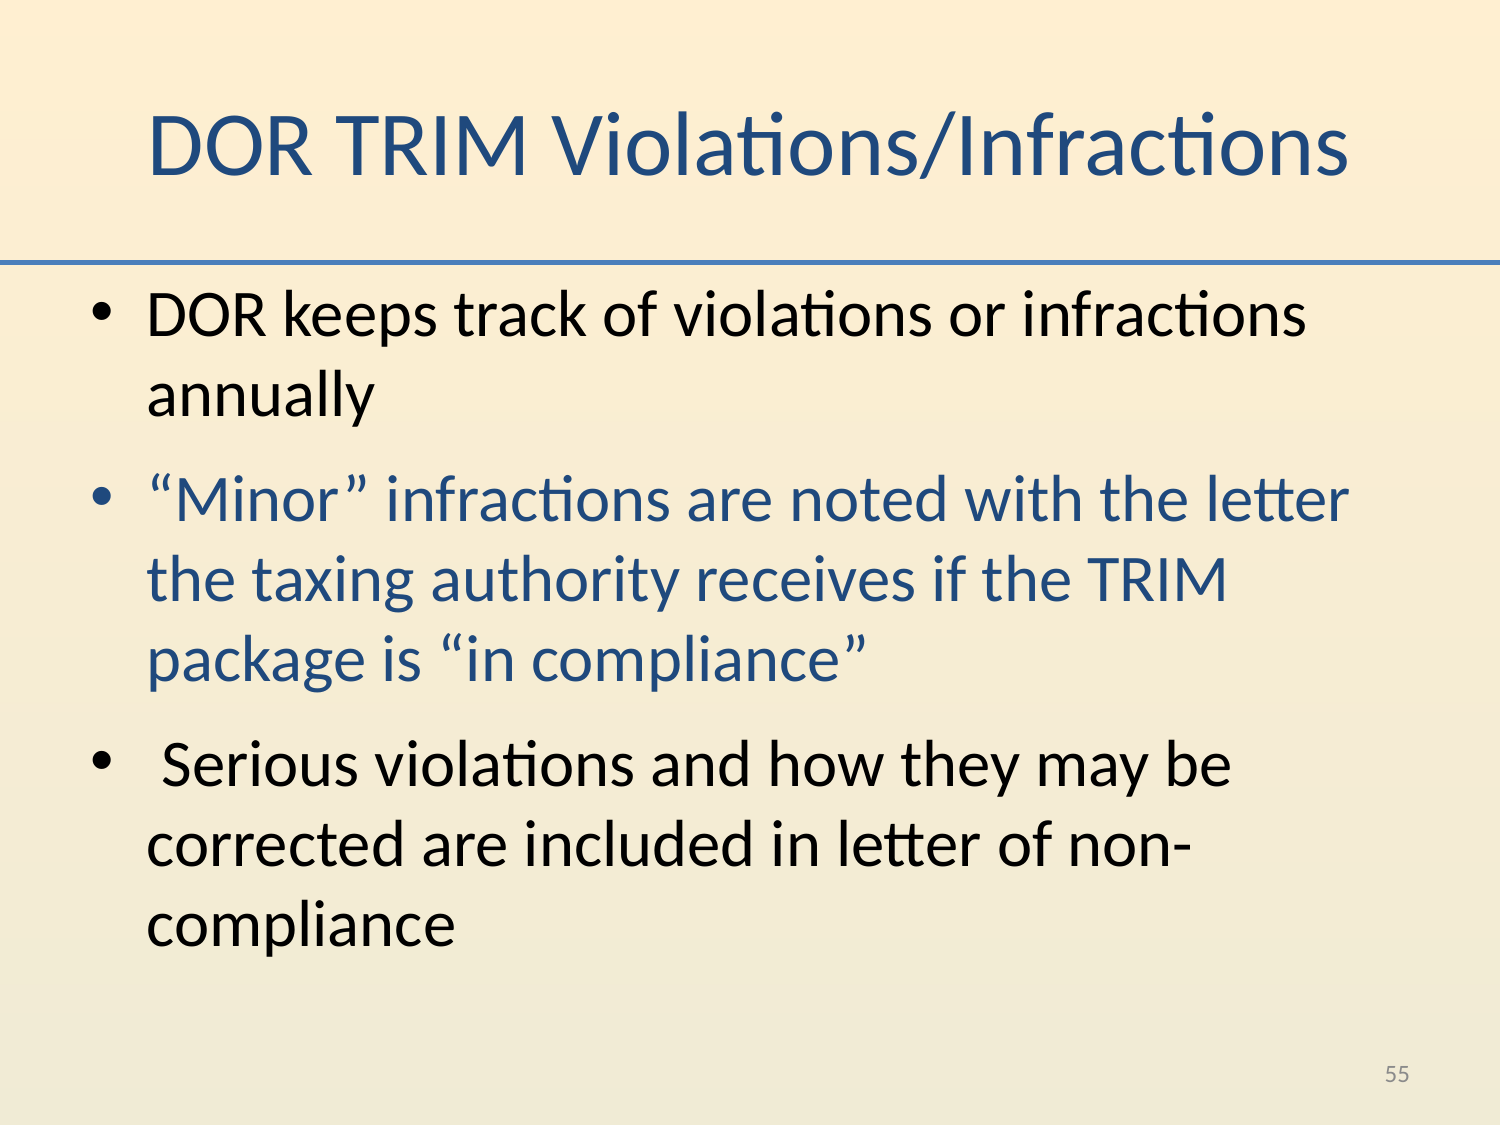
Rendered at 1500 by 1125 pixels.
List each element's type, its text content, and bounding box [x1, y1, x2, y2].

title DOR TRIM Violations/Infractions [75, 45, 1425, 233]
slide_number 55 [1074, 1042, 1425, 1103]
list DOR keeps track of violations or infractions annually “Minor” infractions are noted with the letter the taxing authority receives if the TRIM package is “in compliance” Serious violations and how they may be corrected are included in letter of non-compliance [75, 270, 1425, 1005]
